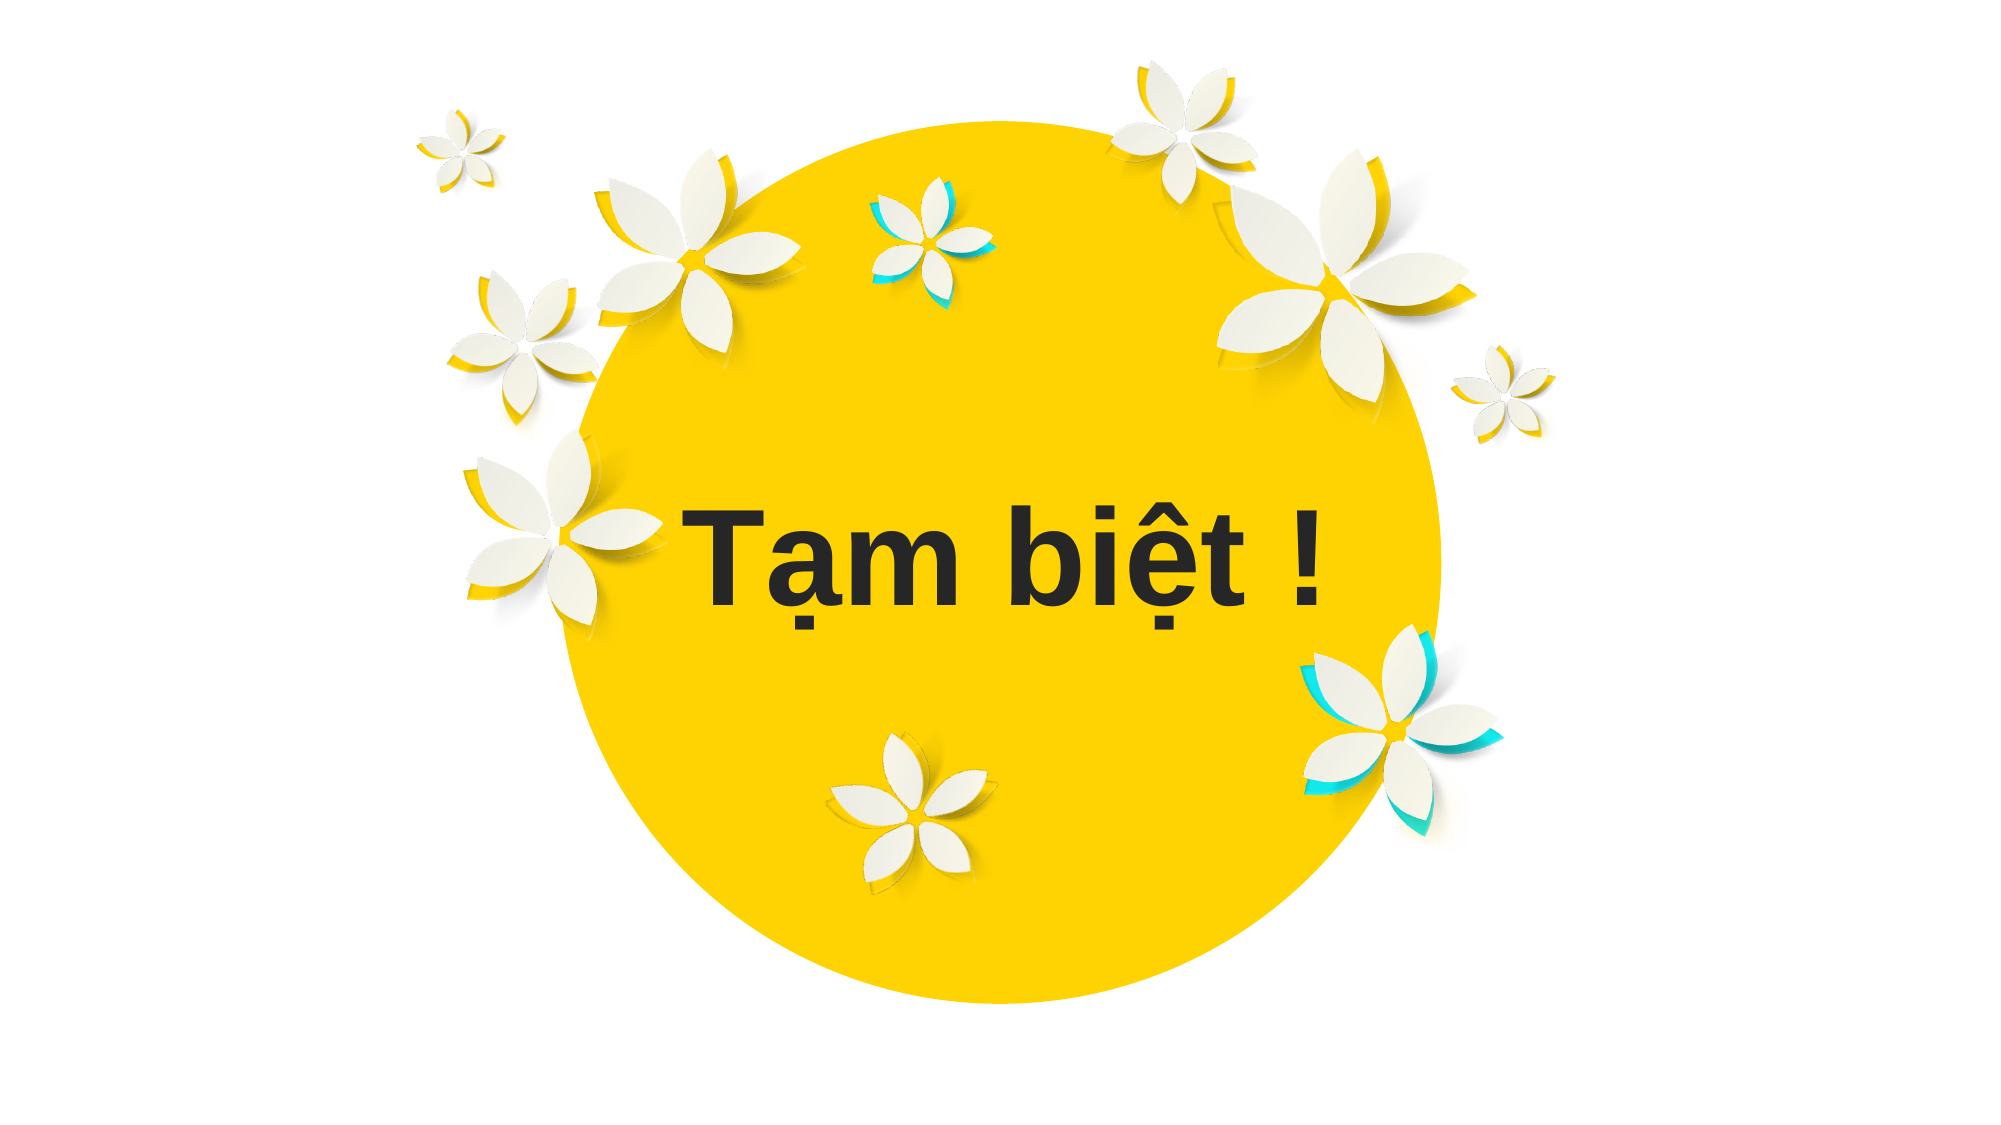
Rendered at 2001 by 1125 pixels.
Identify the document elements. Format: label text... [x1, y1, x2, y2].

picture [428, 147, 807, 513]
picture [869, 176, 997, 320]
picture [1299, 623, 1504, 853]
picture [409, 94, 526, 215]
picture [462, 609, 669, 658]
picture [1087, 38, 1579, 470]
picture [810, 702, 1038, 938]
list Tạm biệt ! [6, 513, 2000, 609]
